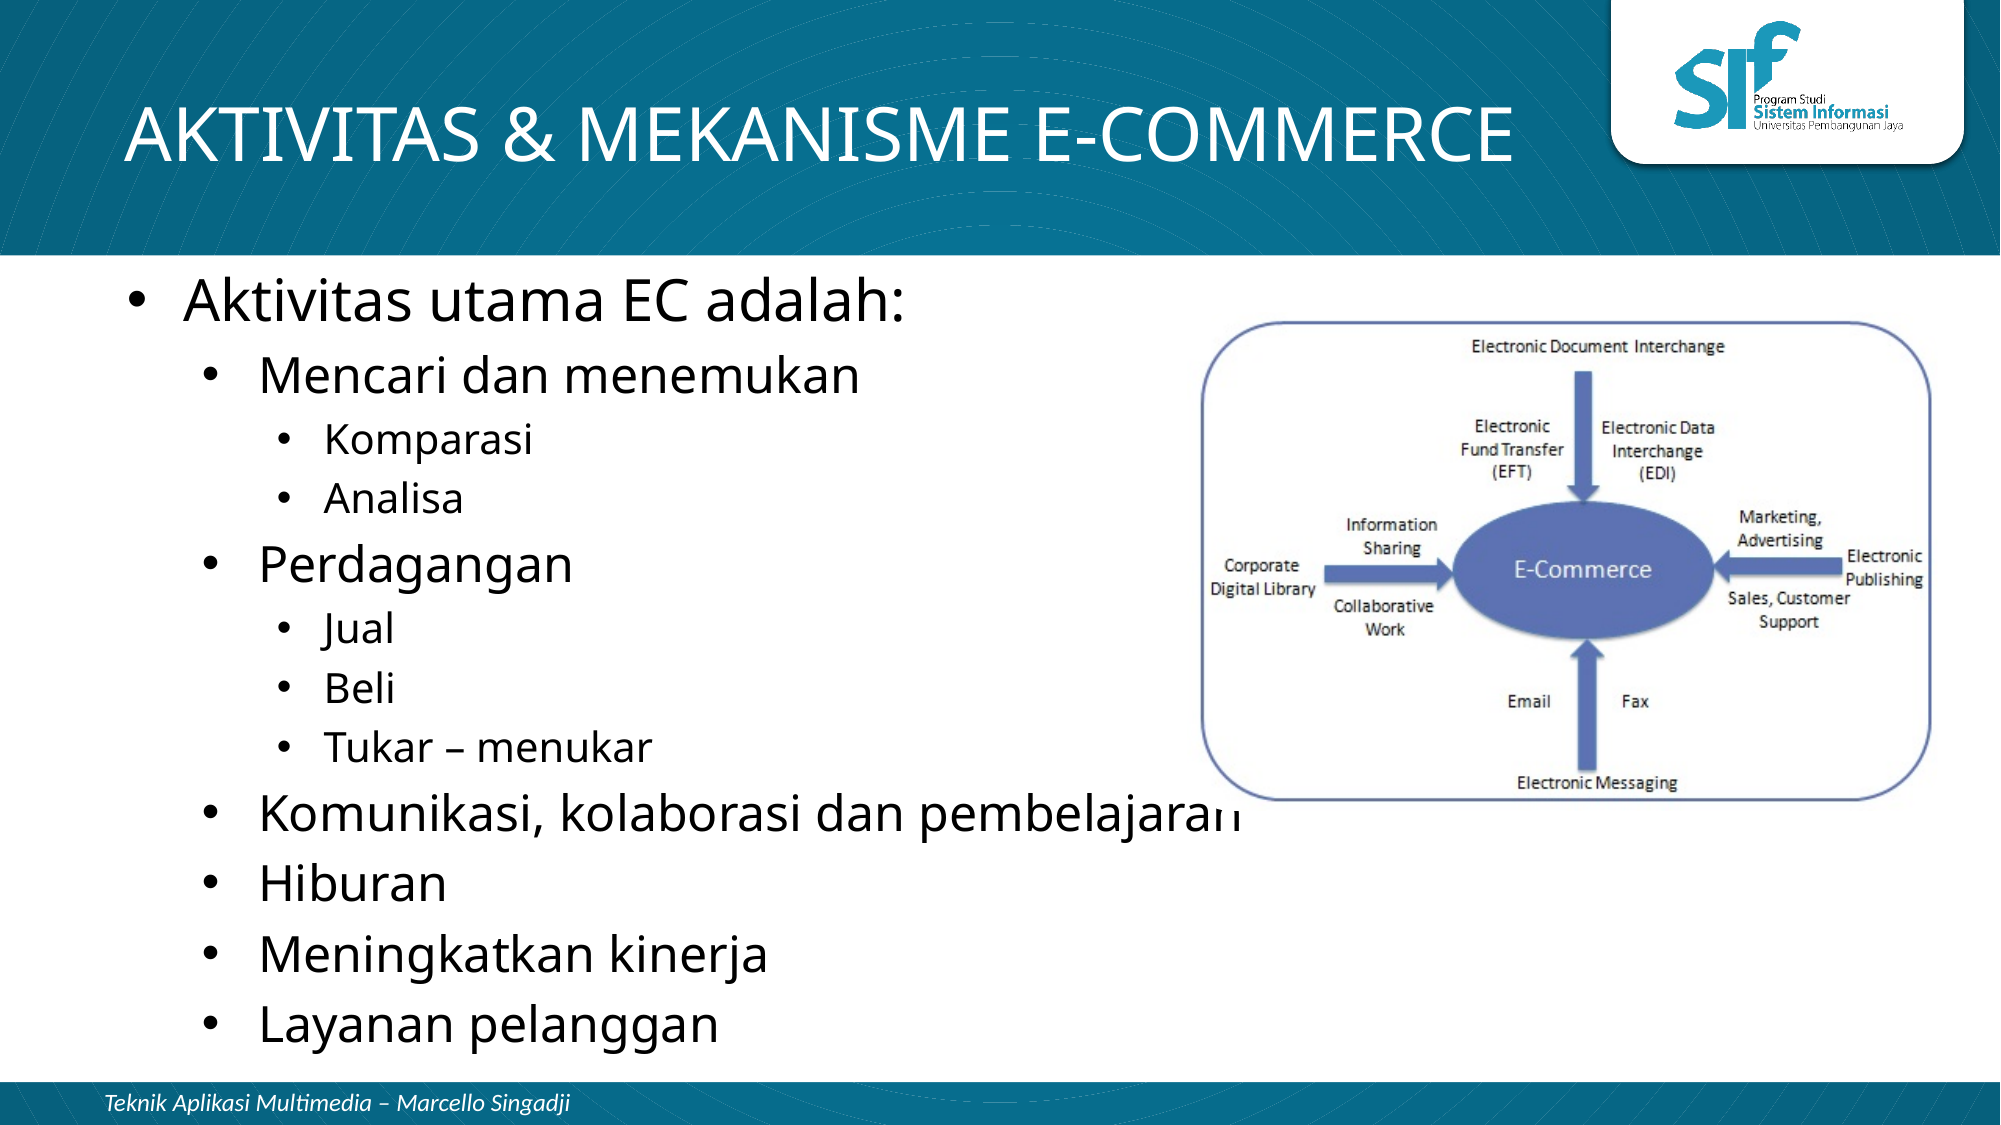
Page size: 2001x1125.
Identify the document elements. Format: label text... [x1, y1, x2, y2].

picture [1674, 21, 1903, 132]
title AKTIVITAS & MEKANISME E-COMMERCE [109, 42, 1536, 220]
picture [1187, 312, 1938, 812]
list Aktivitas utama EC adalah: Mencari dan menemukan Komparasi Analisa Perdagangan Jual Beli Tukar – menukar Komunikasi, kolaborasi dan pembelajaran Hiburan Meningkatkan kinerja Layanan pelanggan [112, 255, 1890, 1047]
